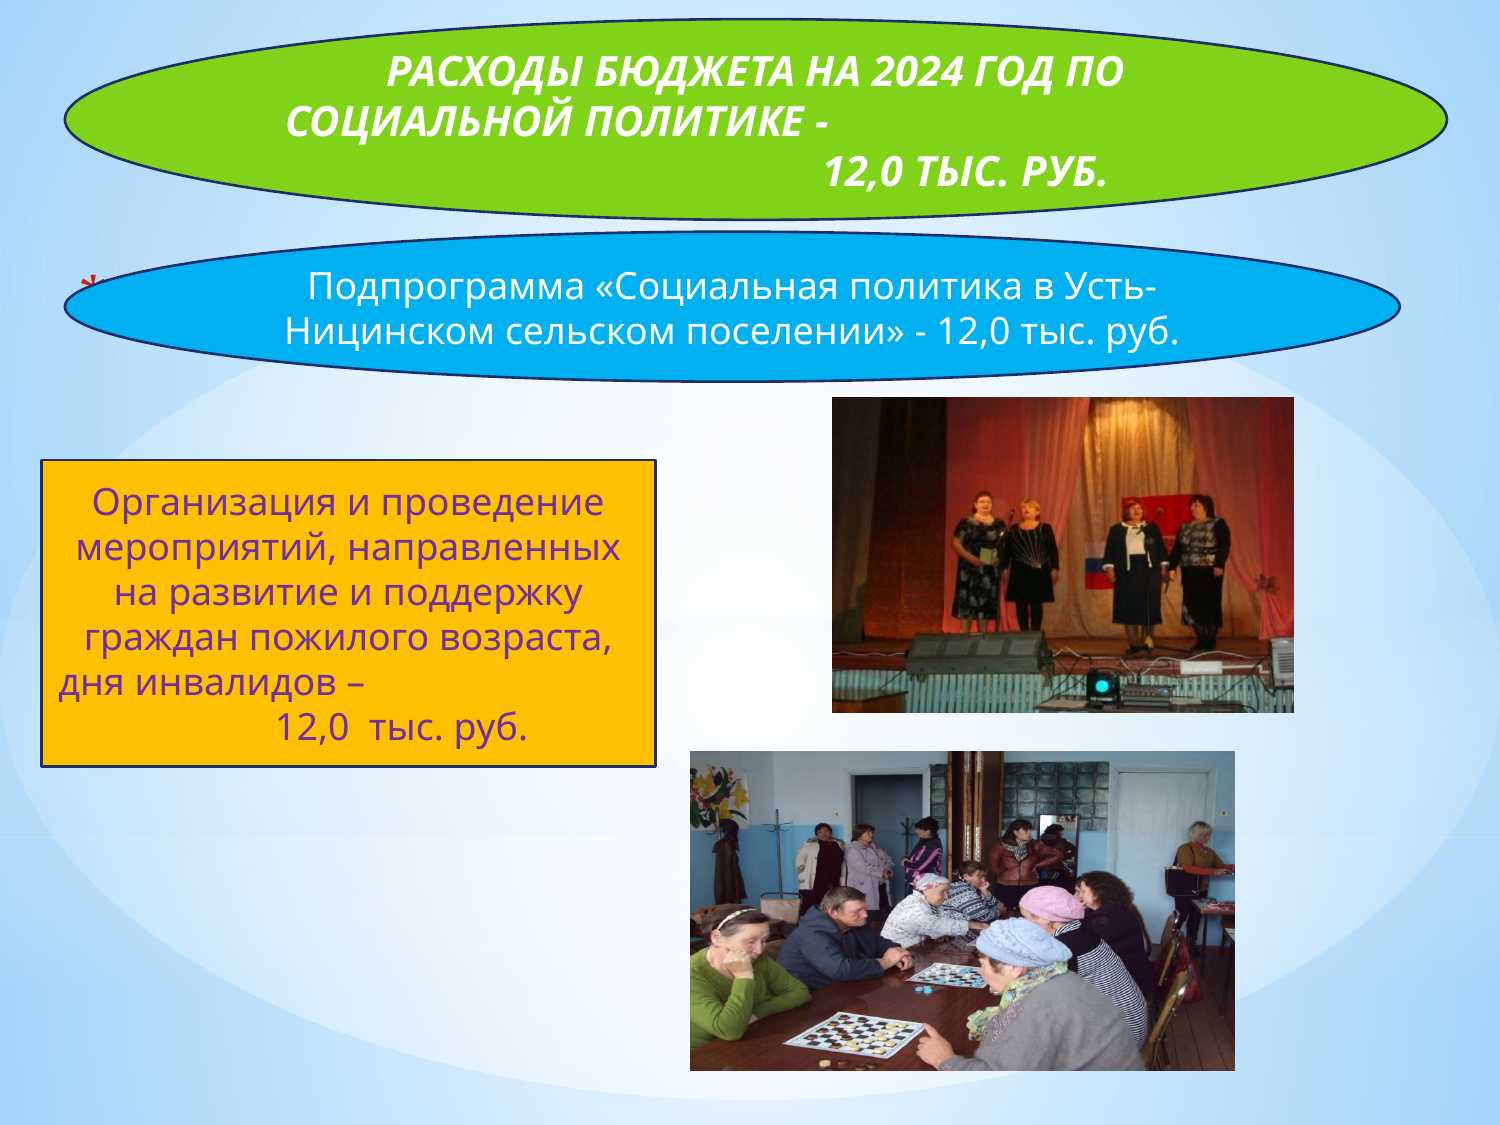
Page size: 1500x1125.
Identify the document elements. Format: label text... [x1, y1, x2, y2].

picture [832, 396, 1294, 713]
text_box Организация и проведение мероприятий, направленных на развитие и поддержку граждан пожилого возраста, дня инвалидов – 12,0 тыс. руб. [40, 459, 657, 768]
picture [690, 751, 1235, 1071]
text_box РАСХОДЫ БЮДЖЕТА НА 2024 ГОД ПО СОЦИАЛЬНОЙ ПОЛИТИКЕ - 12,0 ТЫС. РУБ. [63, 17, 1449, 222]
text_box Подпрограмма «Социальная политика в Усть-Ницинском сельском поселении» - 12,0 тыс. руб. [63, 230, 1402, 383]
list [56, 262, 1500, 1116]
